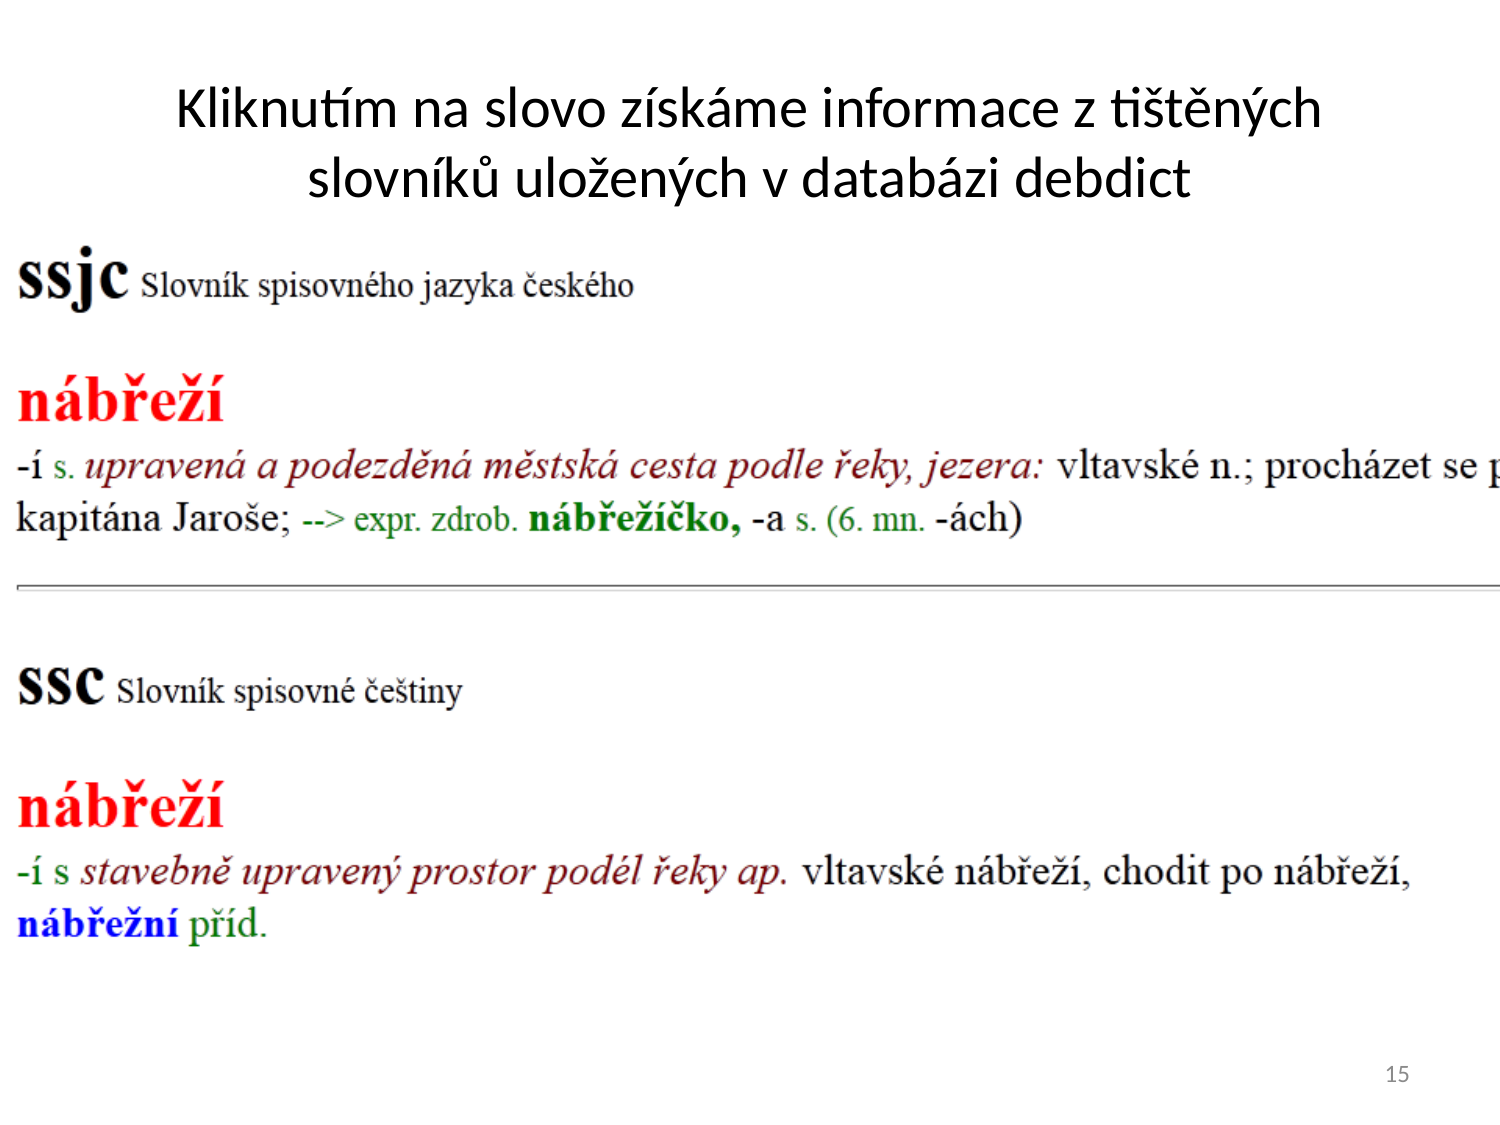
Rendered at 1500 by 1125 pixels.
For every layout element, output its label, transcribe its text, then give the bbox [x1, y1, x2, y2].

slide_number 15 [1074, 1042, 1425, 1103]
title Kliknutím na slovo získáme informace z tištěných slovníků uložených v databázi debdict [75, 45, 1425, 233]
picture [0, 243, 1500, 988]
